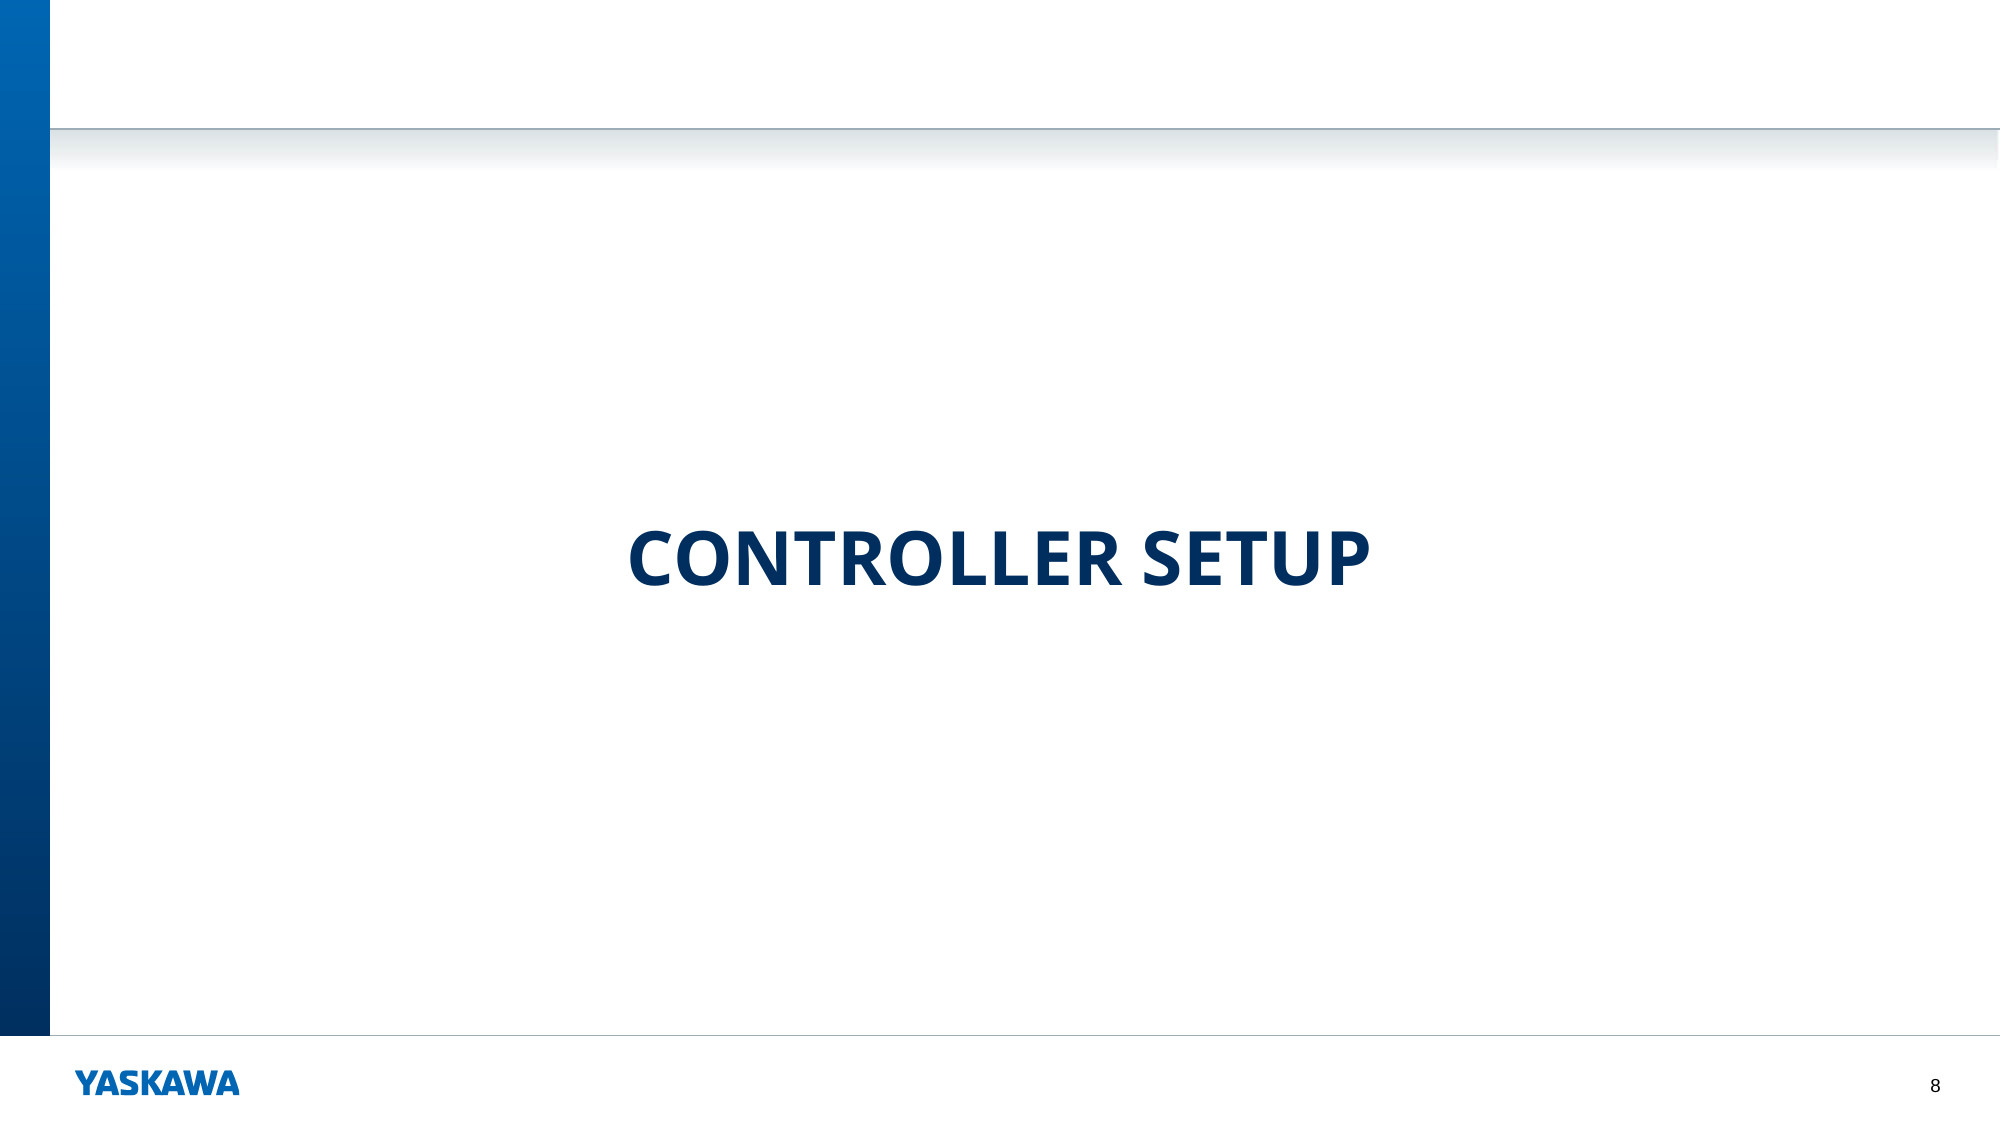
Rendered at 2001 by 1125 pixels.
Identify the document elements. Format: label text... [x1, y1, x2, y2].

title CONTROLLER SETUP [506, 484, 1494, 641]
picture [75, 1070, 240, 1096]
picture [50, 130, 2000, 254]
